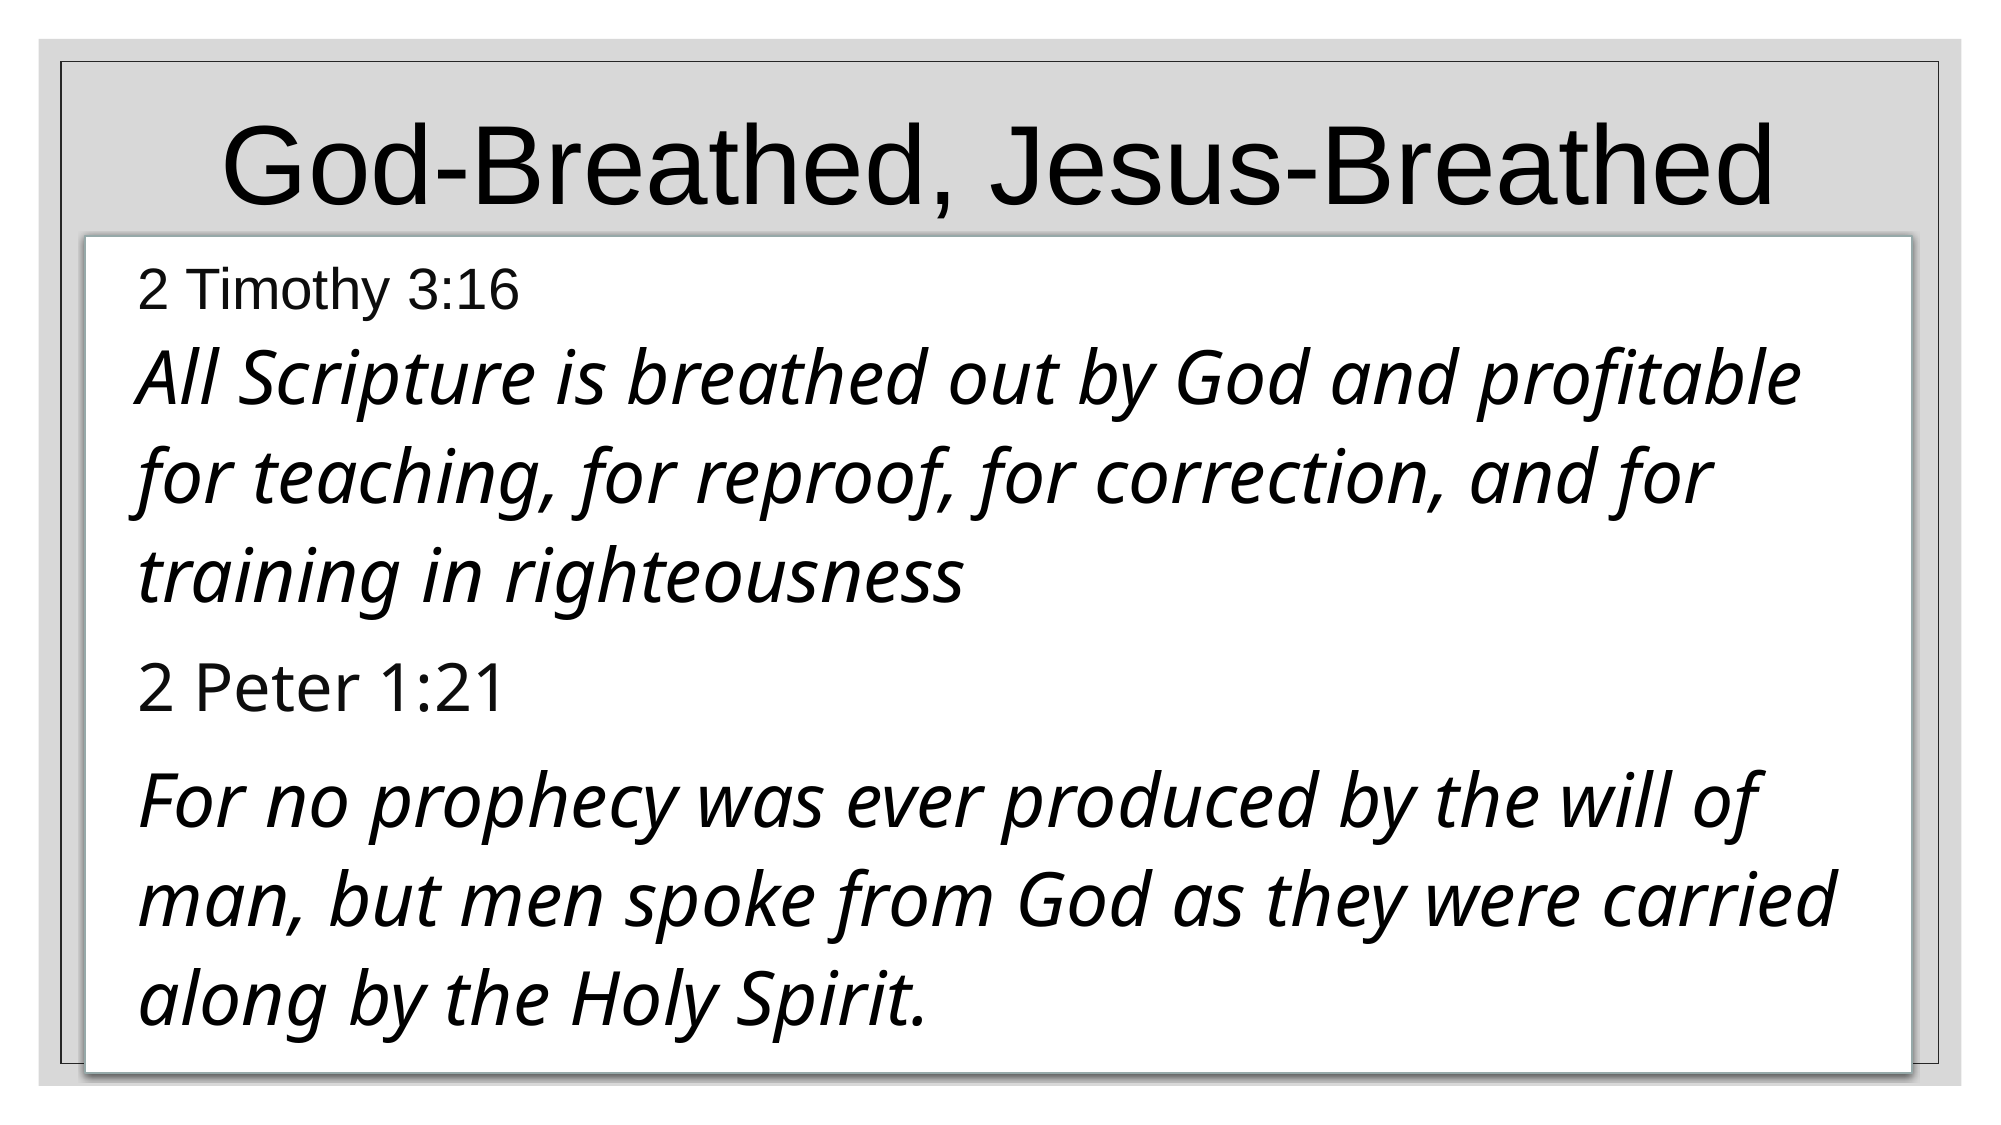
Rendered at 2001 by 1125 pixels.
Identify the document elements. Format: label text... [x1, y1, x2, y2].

text_box God-Breathed, Jesus-Breathed [85, 84, 1913, 235]
list 2 Timothy 3:16 All Scripture is breathed out by God and profitable for teaching, for reproof, for correction, and for training in righteousness 2 Peter 1:21 For no prophecy was ever produced by the will of man, but men spoke from God as they were carried along by the Holy Spirit. [84, 235, 1913, 1074]
